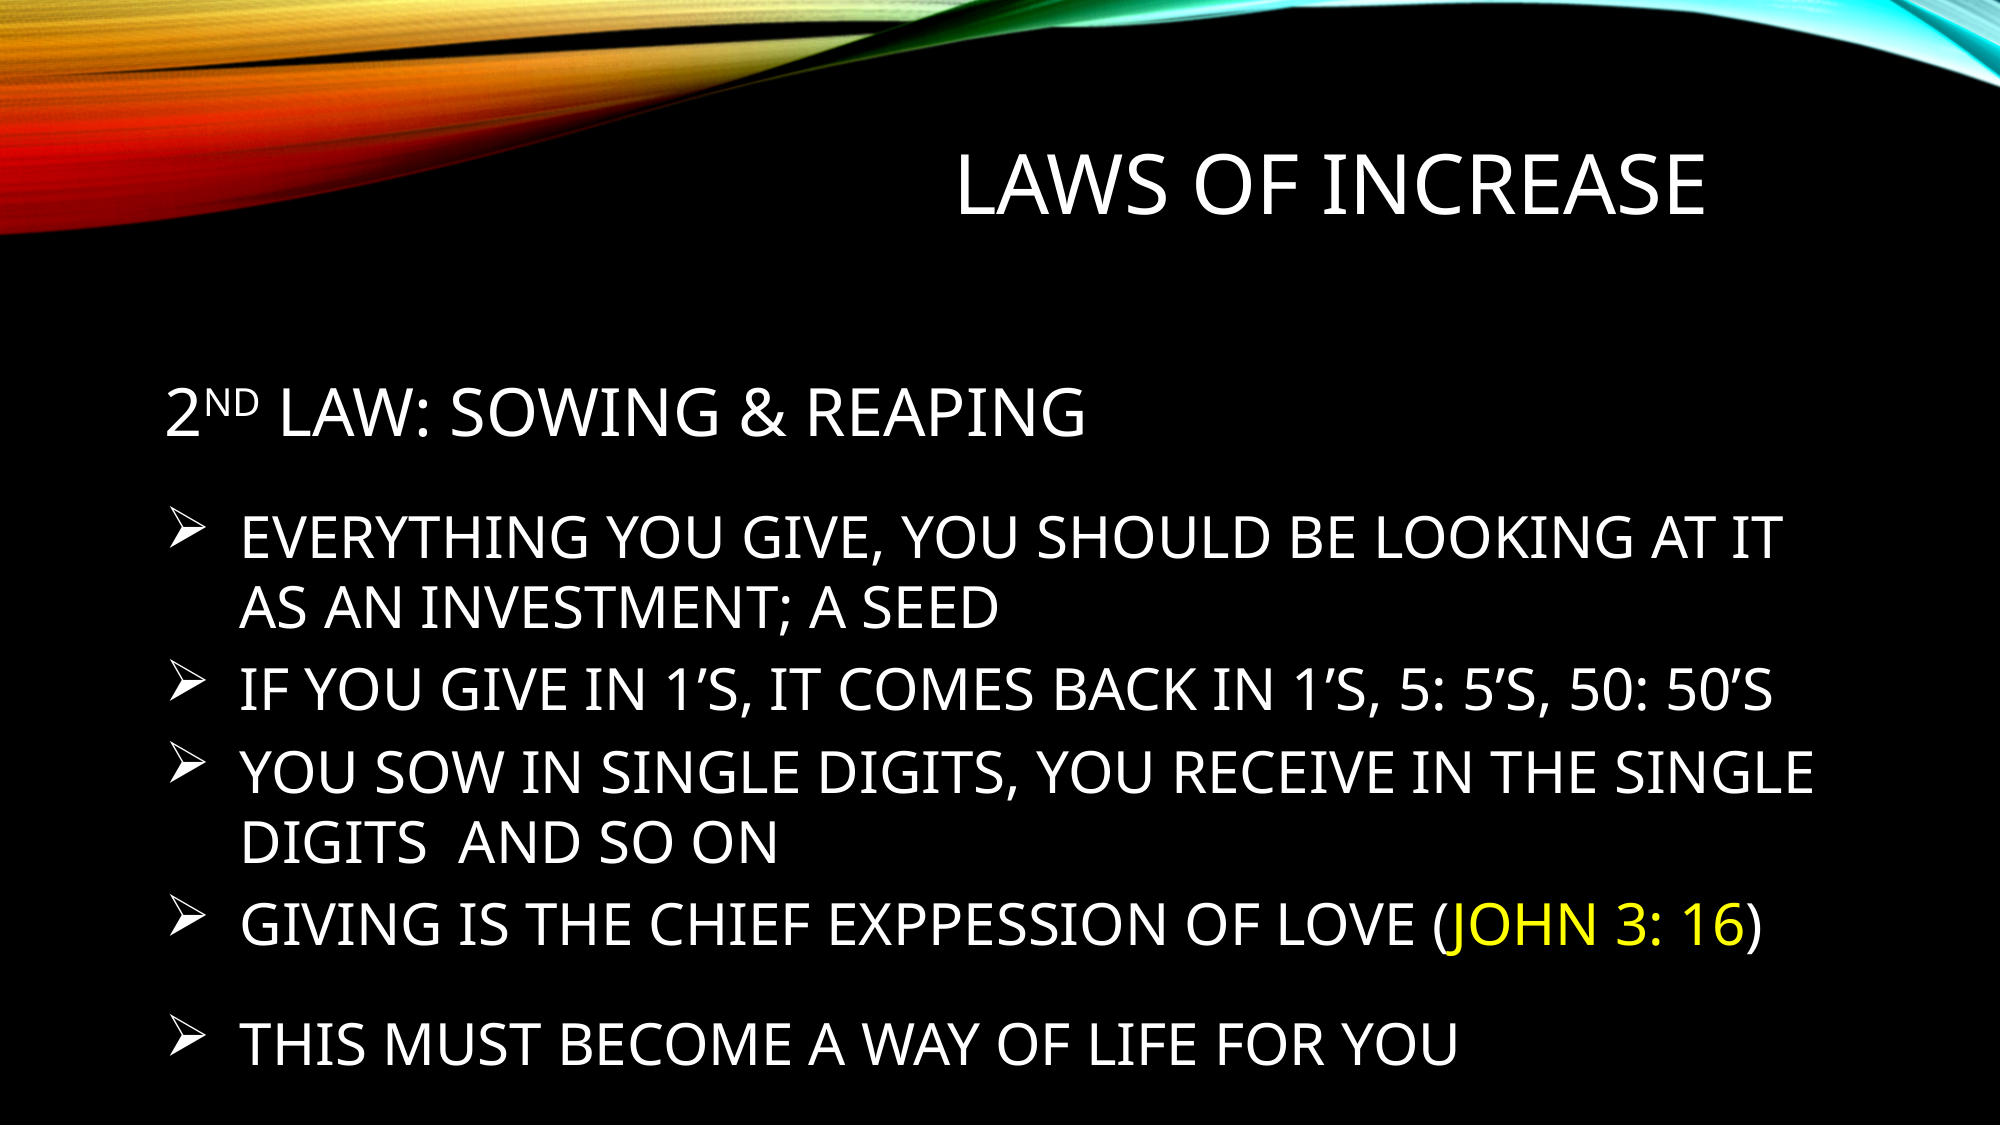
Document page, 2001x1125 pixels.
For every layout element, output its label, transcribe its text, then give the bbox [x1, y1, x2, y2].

picture [0, 0, 2000, 237]
text_box 2ND LAW: SOWING & REAPING EVERYTHING YOU GIVE, YOU SHOULD BE LOOKING AT IT AS AN INVESTMENT; A SEED IF YOU GIVE IN 1’S, IT COMES BACK IN 1’S, 5: 5’S, 50: 50’S YOU SOW IN SINGLE DIGITS, YOU RECEIVE IN THE SINGLE DIGITS AND SO ON GIVING IS THE CHIEF EXPPESSION OF LOVE (JOHN 3: 16) THIS MUST BECOME A WAY OF LIFE FOR YOU [150, 362, 1838, 1085]
text_box LAWS OF INCREASE [837, 112, 1825, 263]
